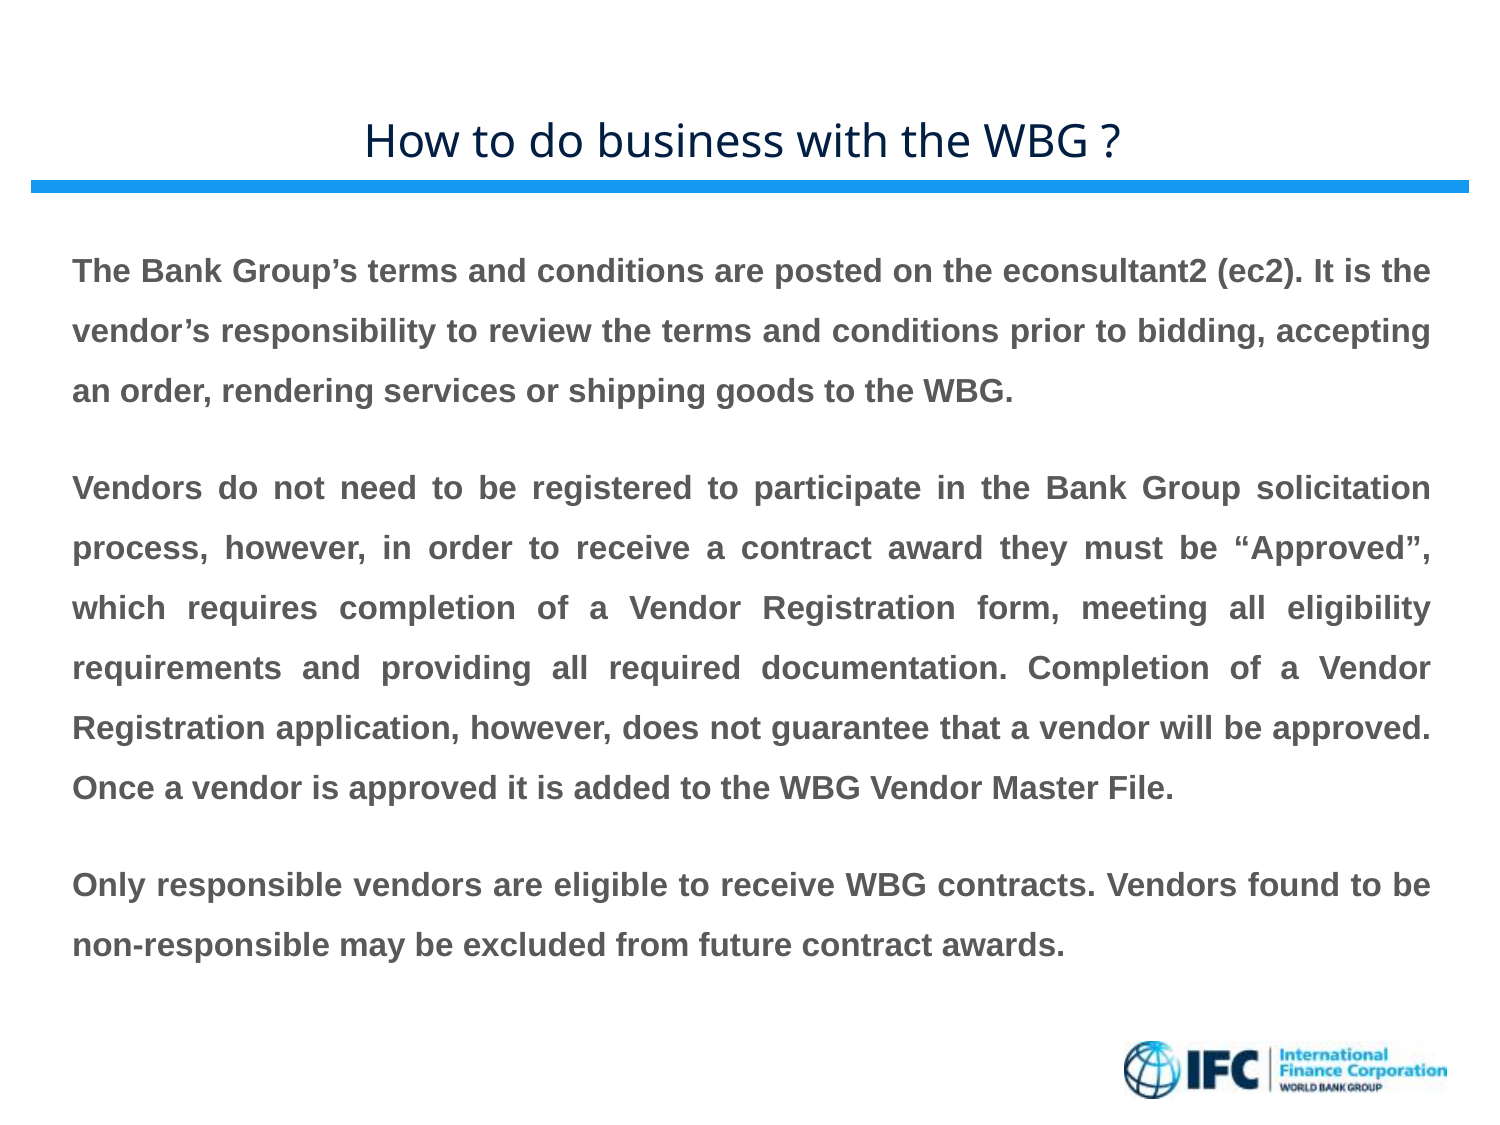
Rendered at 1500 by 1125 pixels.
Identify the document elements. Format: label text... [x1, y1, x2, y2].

picture [1124, 1041, 1447, 1099]
title How to do business with the WBG ? [58, 50, 1439, 167]
text_box The Bank Group’s terms and conditions are posted on the econsultant2 (ec2). It is the vendor’s responsibility to review the terms and conditions prior to bidding, accepting an order, rendering services or shipping goods to the WBG. Vendors do not need to be registered to participate in the Bank Group solicitation process, however, in order to receive a contract award they must be “Approved”, which requires completion of a Vendor Registration form, meeting all eligibility requirements and providing all required documentation. Completion of a Vendor Registration application, however, does not guarantee that a vendor will be approved. Once a vendor is approved it is added to the WBG Vendor Master File. Only responsible vendors are eligible to receive WBG contracts. Vendors found to be non-responsible may be excluded from future contract awards. [57, 221, 1448, 979]
